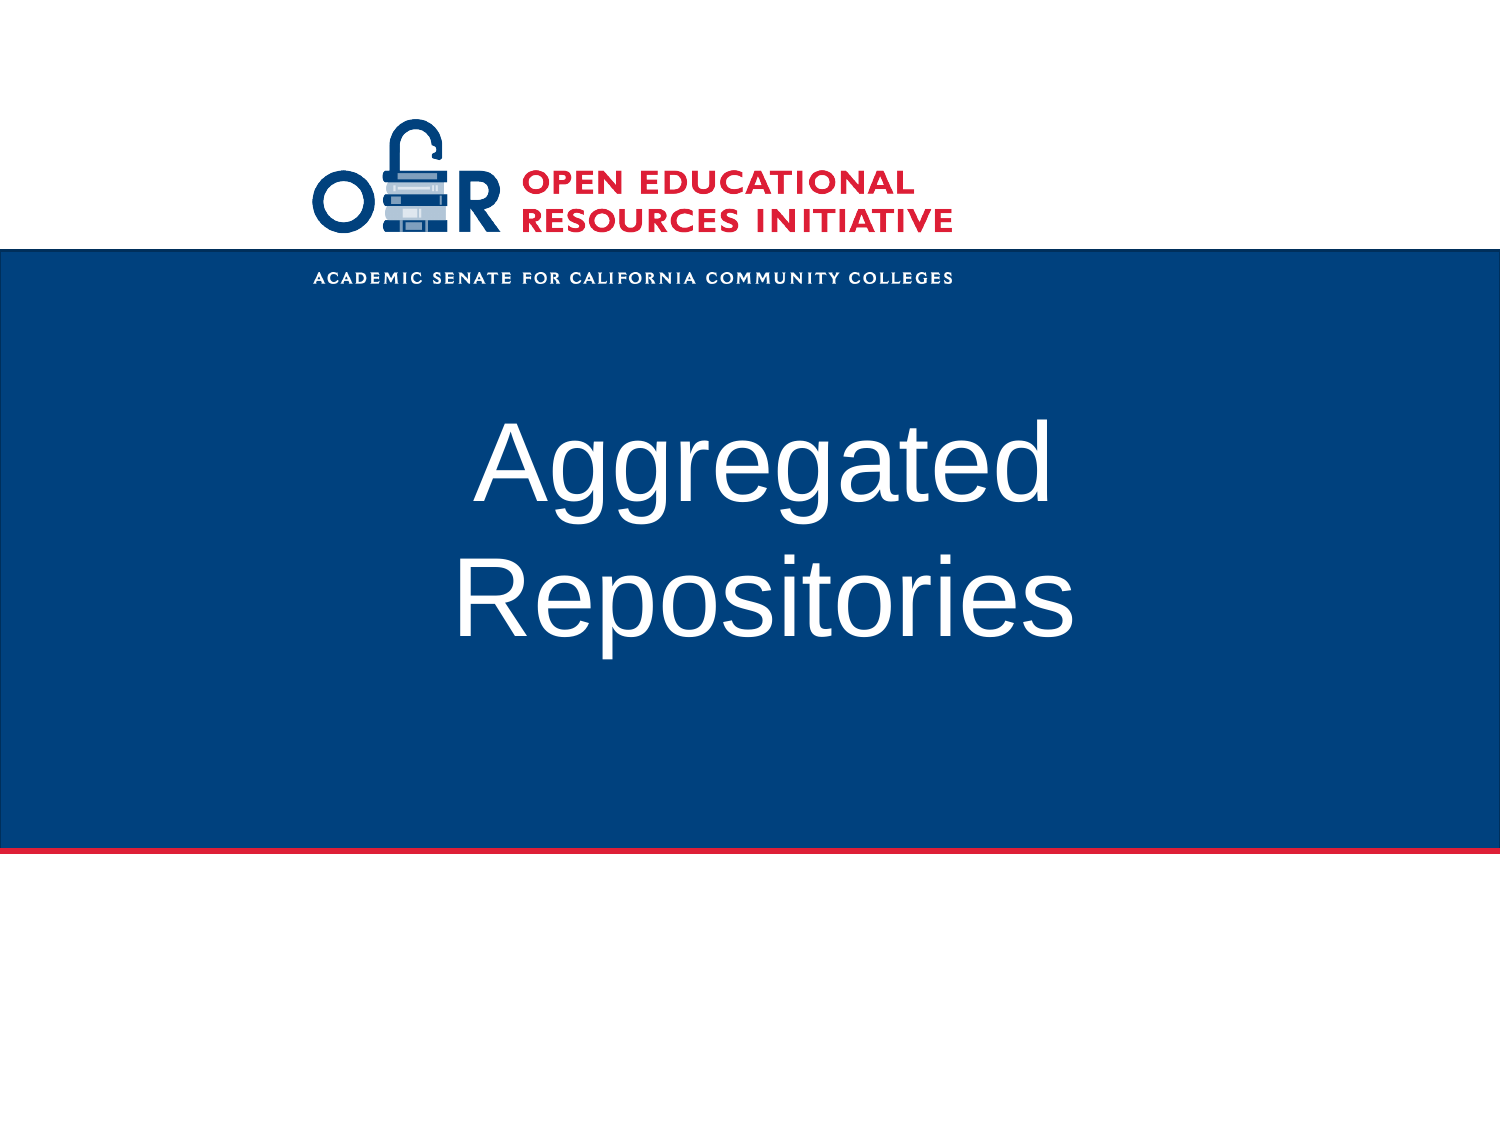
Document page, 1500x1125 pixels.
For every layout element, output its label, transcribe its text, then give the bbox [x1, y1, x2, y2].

title Aggregated Repositories [233, 526, 1296, 660]
picture [278, 96, 994, 318]
